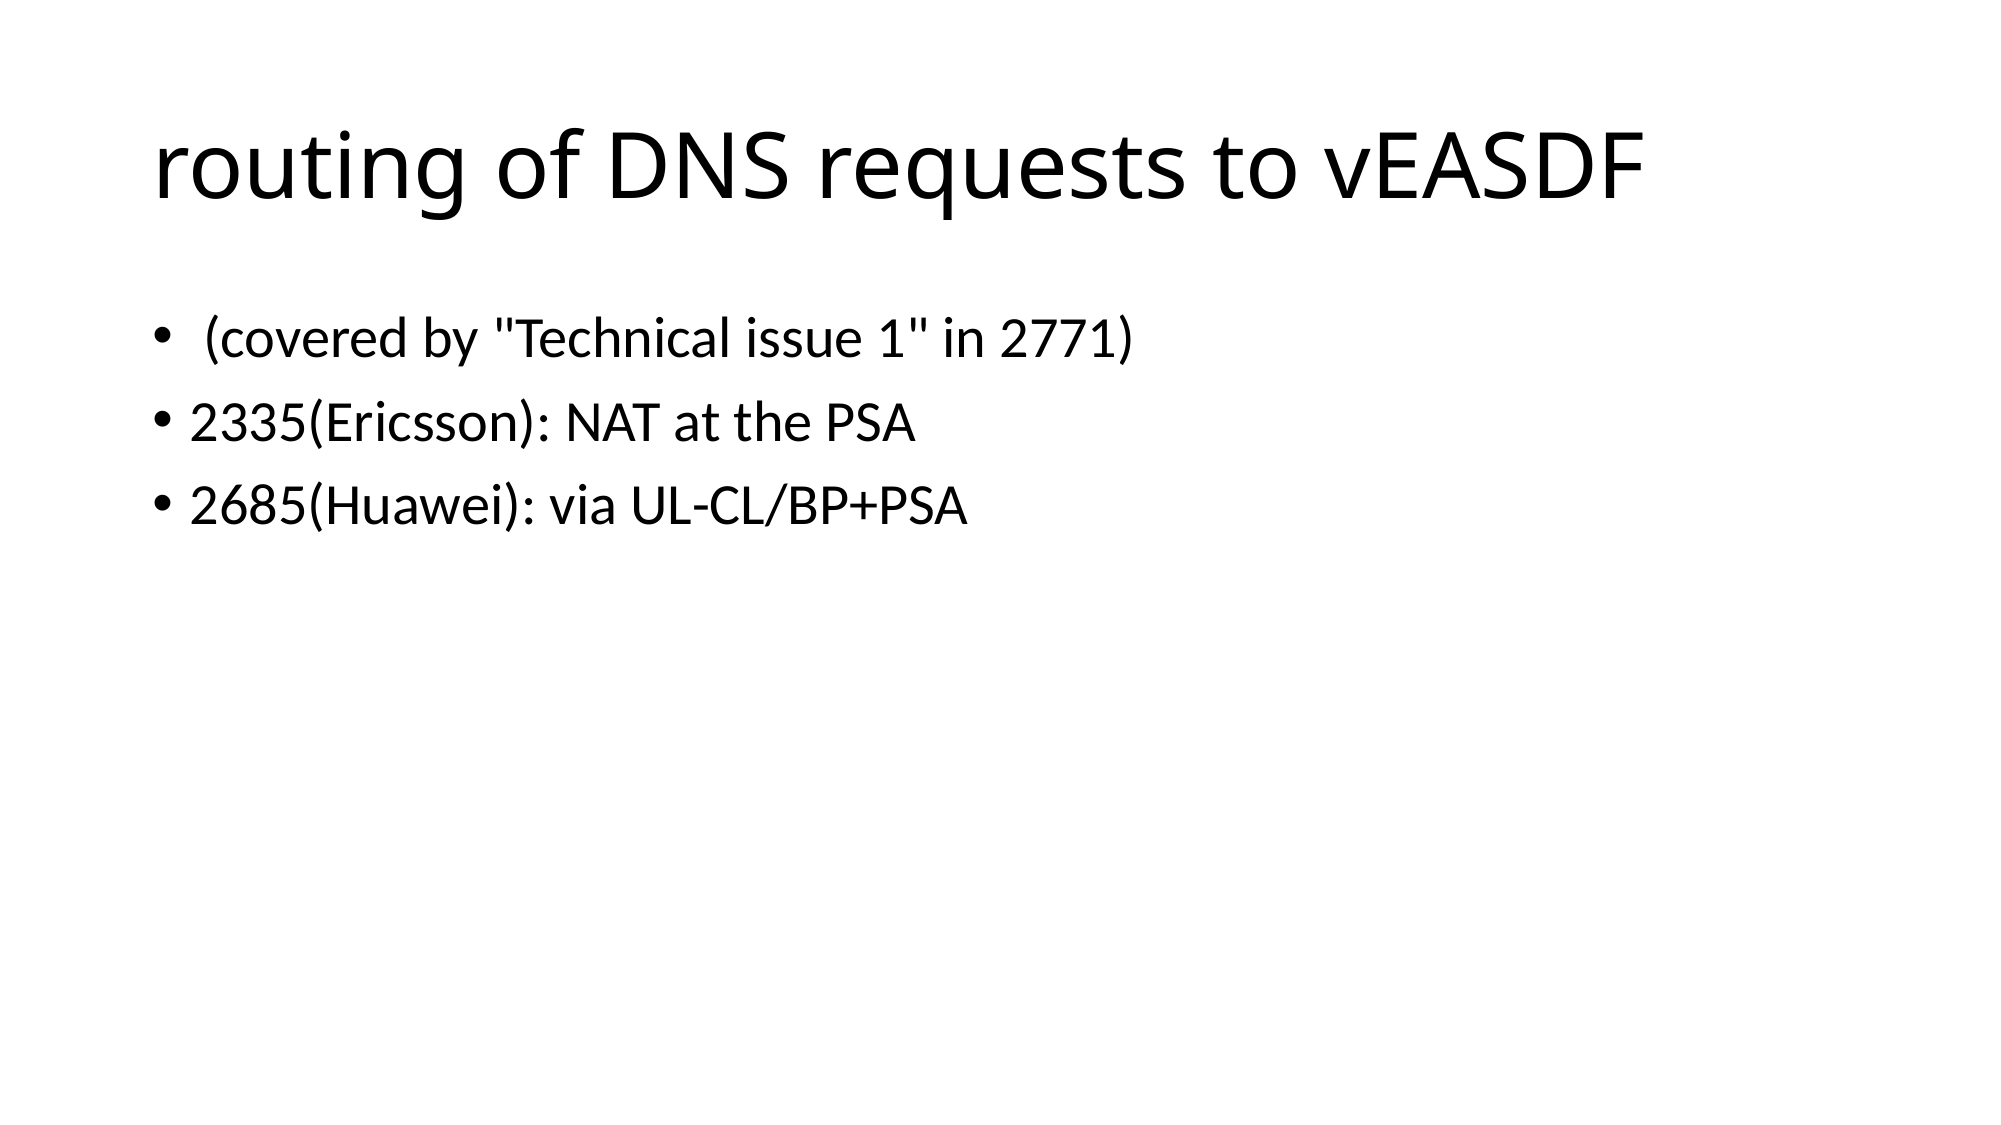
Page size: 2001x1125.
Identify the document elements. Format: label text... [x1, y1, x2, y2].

title routing of DNS requests to vEASDF [137, 59, 1863, 278]
list (covered by "Technical issue 1" in 2771) 2335(Ericsson): NAT at the PSA 2685(Huawei): via UL-CL/BP+PSA [137, 299, 1863, 1014]
